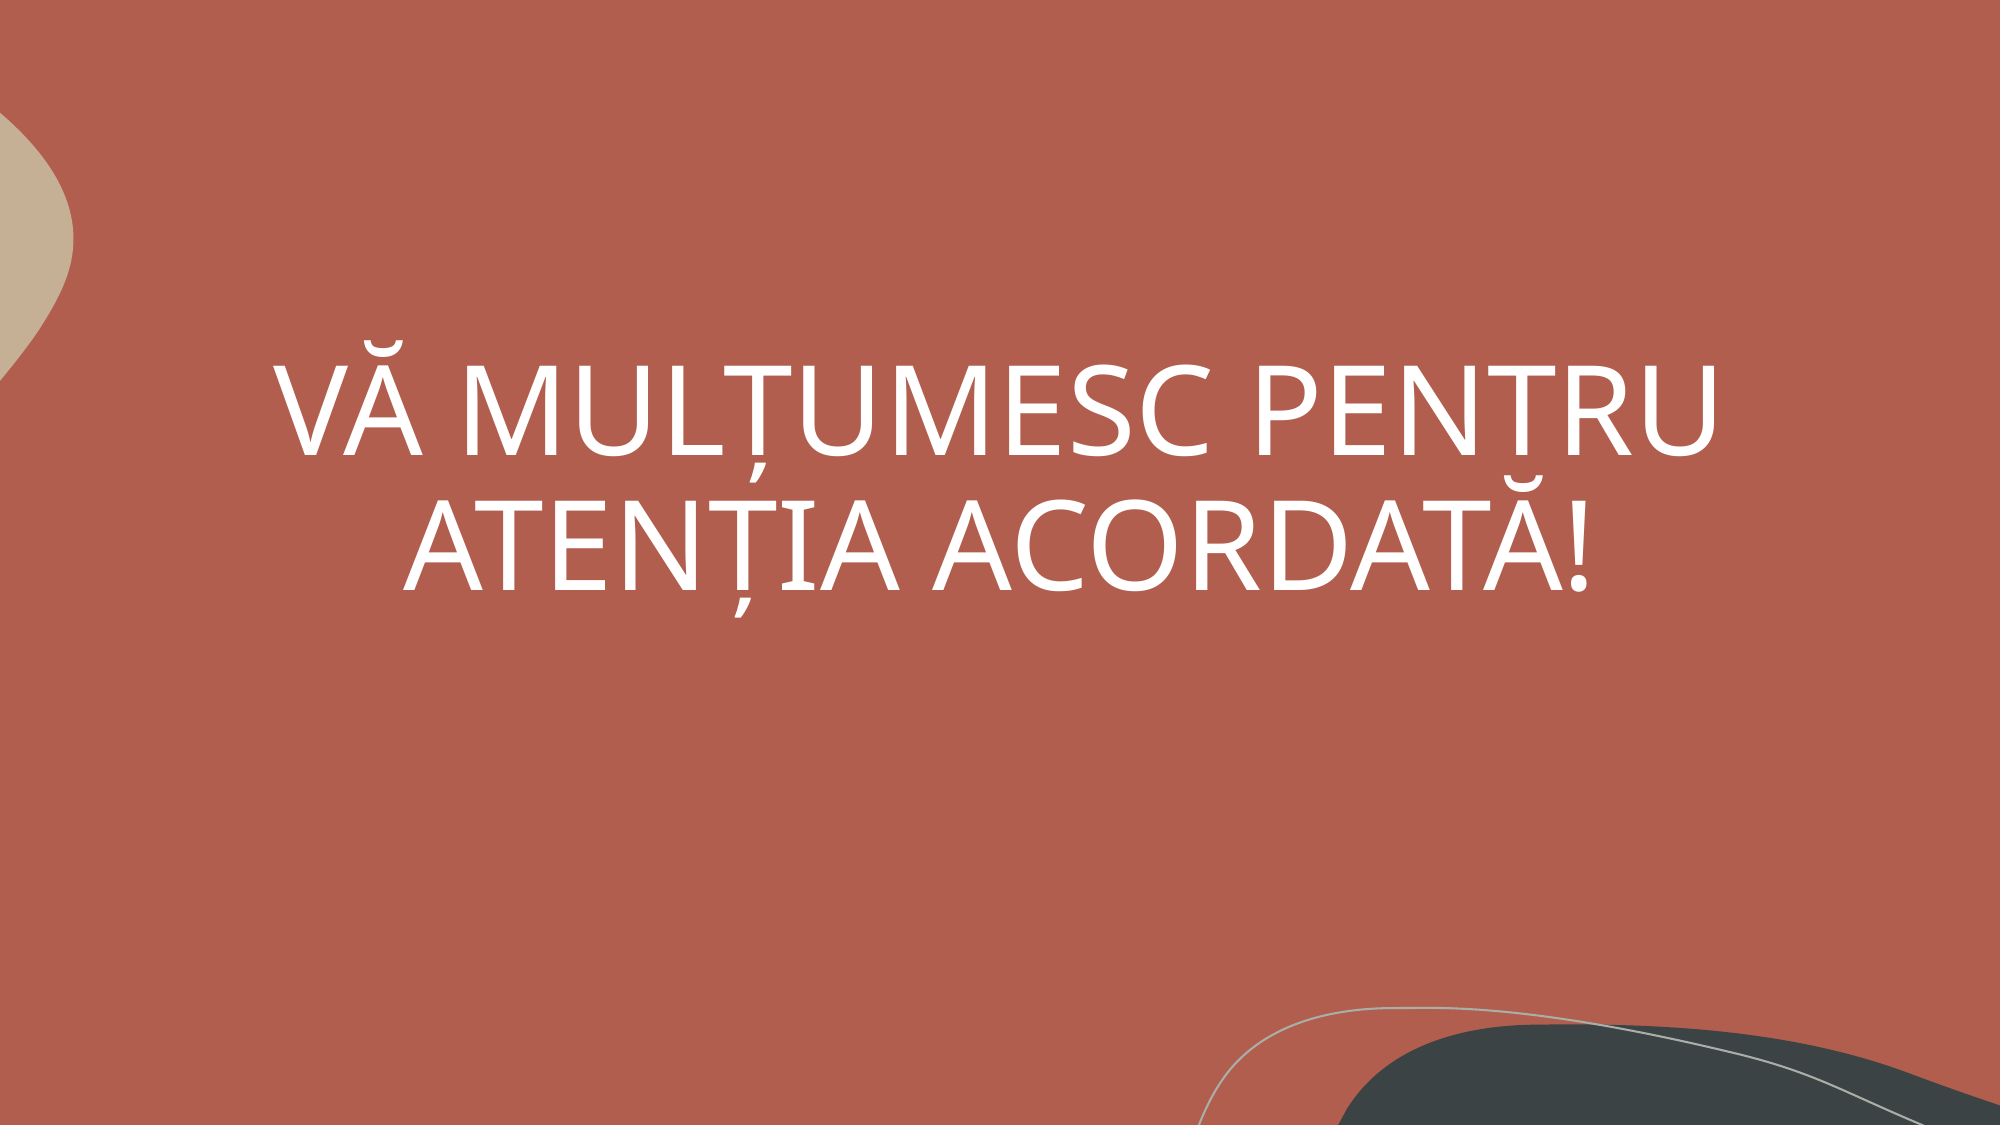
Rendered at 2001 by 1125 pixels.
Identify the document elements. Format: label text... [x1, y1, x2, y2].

title VĂ MULȚUMESC PENTRU ATENȚIA ACORDATĂ! [125, 249, 1875, 625]
